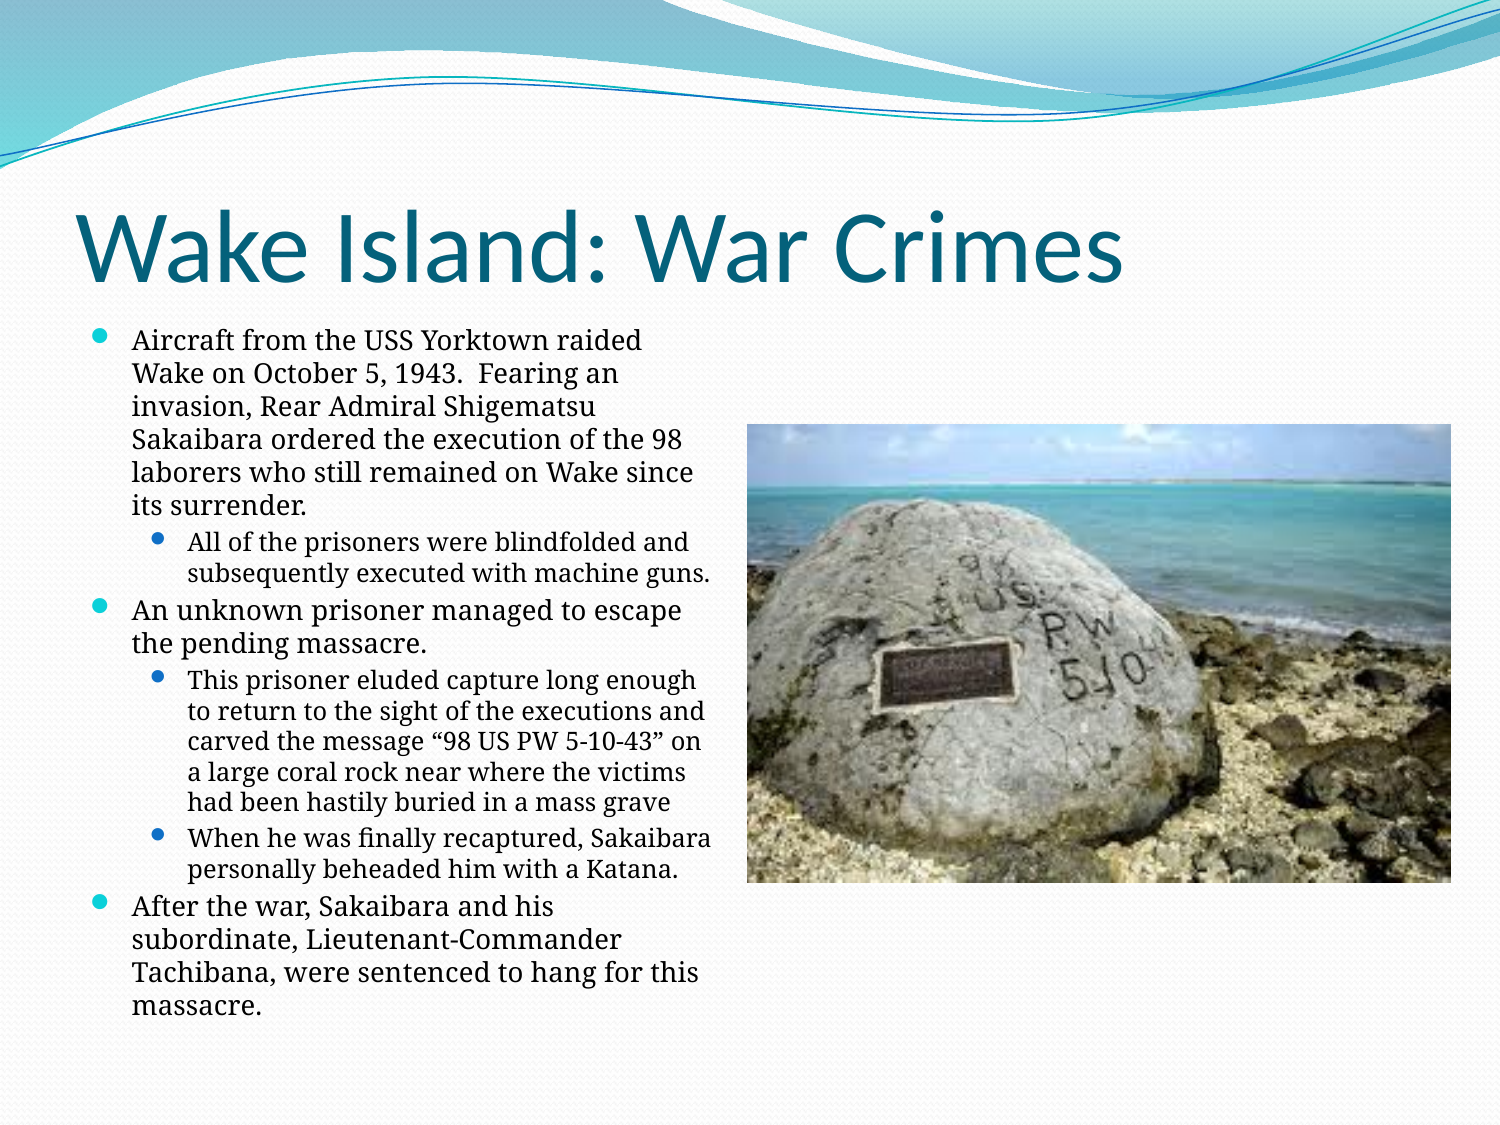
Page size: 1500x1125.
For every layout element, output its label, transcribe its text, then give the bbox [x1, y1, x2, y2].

list Aircraft from the USS Yorktown raided Wake on October 5, 1943. Fearing an invasion, Rear Admiral Shigematsu Sakaibara ordered the execution of the 98 laborers who still remained on Wake since its surrender. All of the prisoners were blindfolded and subsequently executed with machine guns. An unknown prisoner managed to escape the pending massacre. This prisoner eluded capture long enough to return to the sight of the executions and carved the message “98 US PW 5-10-43” on a large coral rock near where the victims had been hastily buried in a mass grave When he was finally recaptured, Sakaibara personally beheaded him with a Katana. After the war, Sakaibara and his subordinate, Lieutenant-Commander Tachibana, were sentenced to hang for this massacre. [74, 314, 738, 1125]
title Wake Island: War Crimes [74, 115, 1426, 304]
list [747, 424, 1451, 883]
